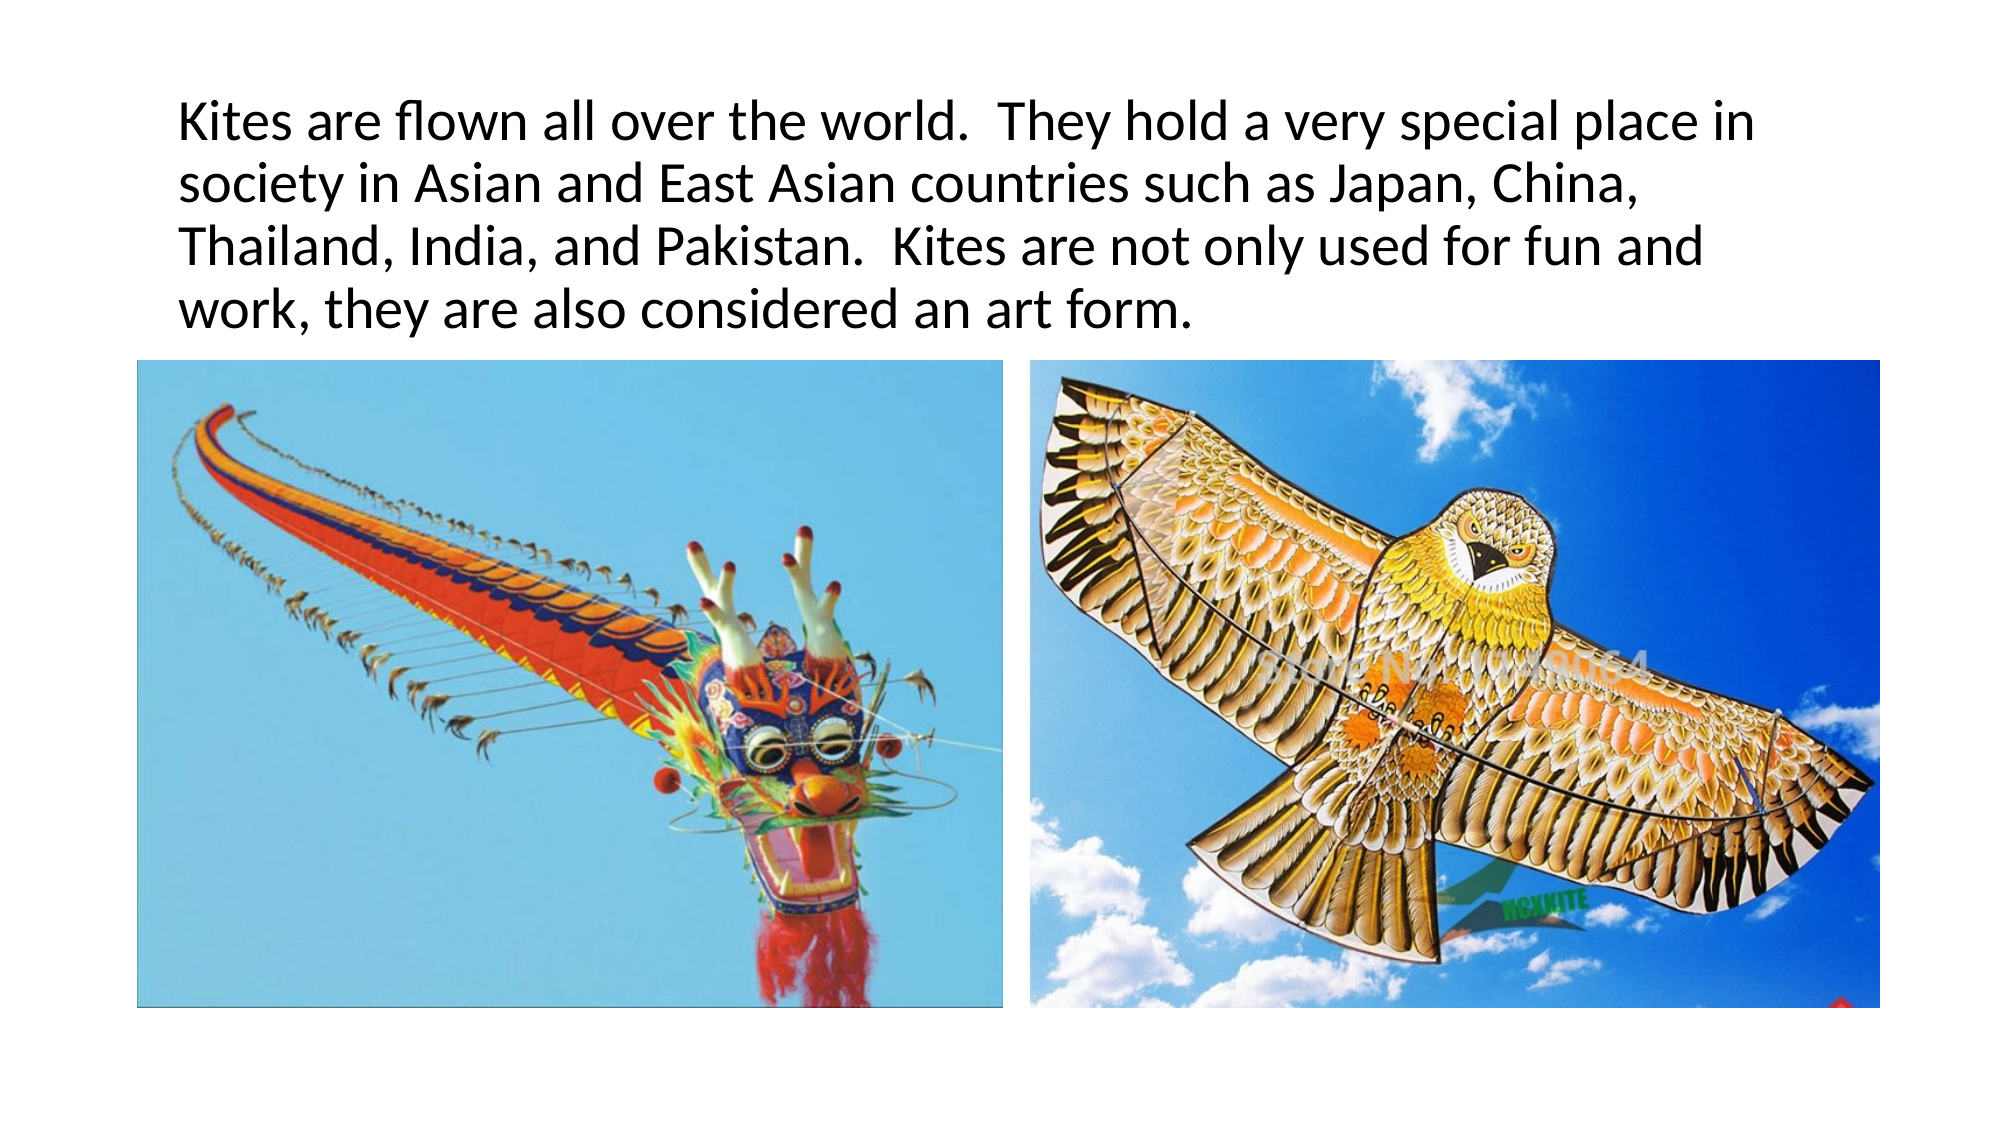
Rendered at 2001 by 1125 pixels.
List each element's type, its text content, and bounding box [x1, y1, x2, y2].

picture [137, 360, 1003, 1008]
list Kites are flown all over the world. They hold a very special place in society in Asian and East Asian countries such as Japan, China, Thailand, India, and Pakistan. Kites are not only used for fun and work, they are also considered an art form. [163, 82, 1843, 361]
picture [1029, 360, 1880, 1008]
